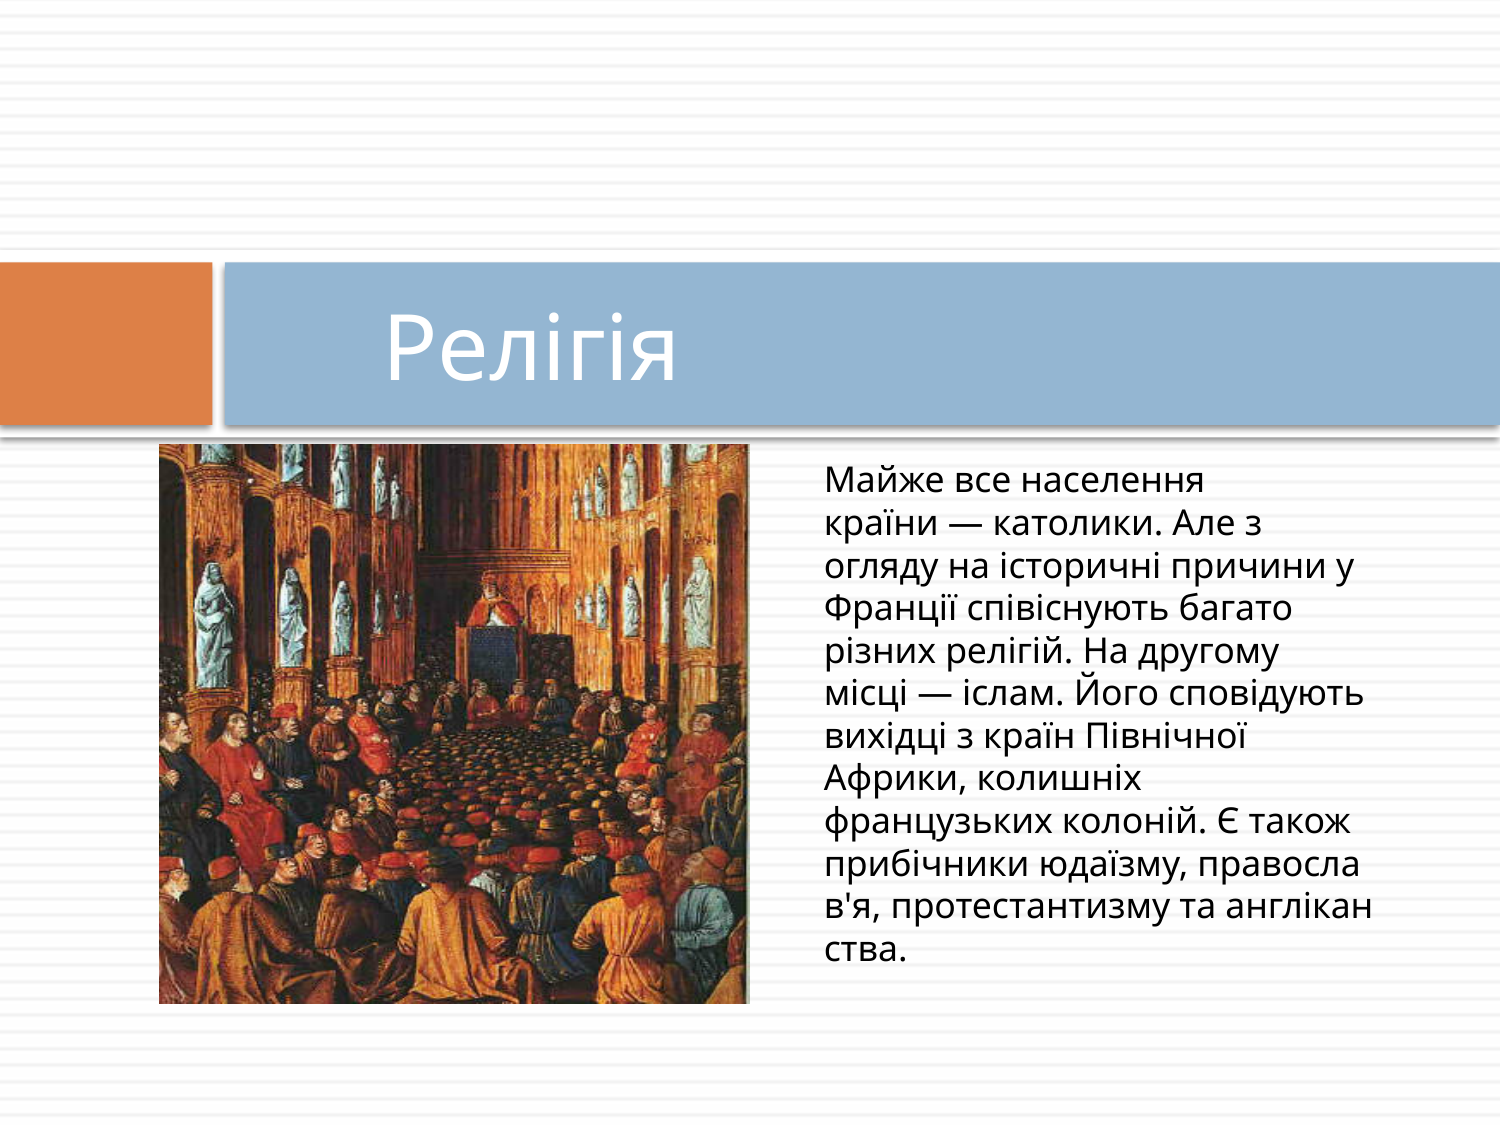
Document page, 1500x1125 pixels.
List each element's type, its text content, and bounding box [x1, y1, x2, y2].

list Майже все населення країни — католики. Але з огляду на історичні причини у Франції співіснують багато різних релігій. На другому місці — іслам. Його сповідують вихідці з країн Північної Африки, колишніх французьких колоній. Є також прибічники юдаїзму, православ'я, протестантизму та англіканства. [809, 450, 1394, 976]
picture [159, 444, 751, 1004]
title Релігія [225, 262, 1475, 425]
